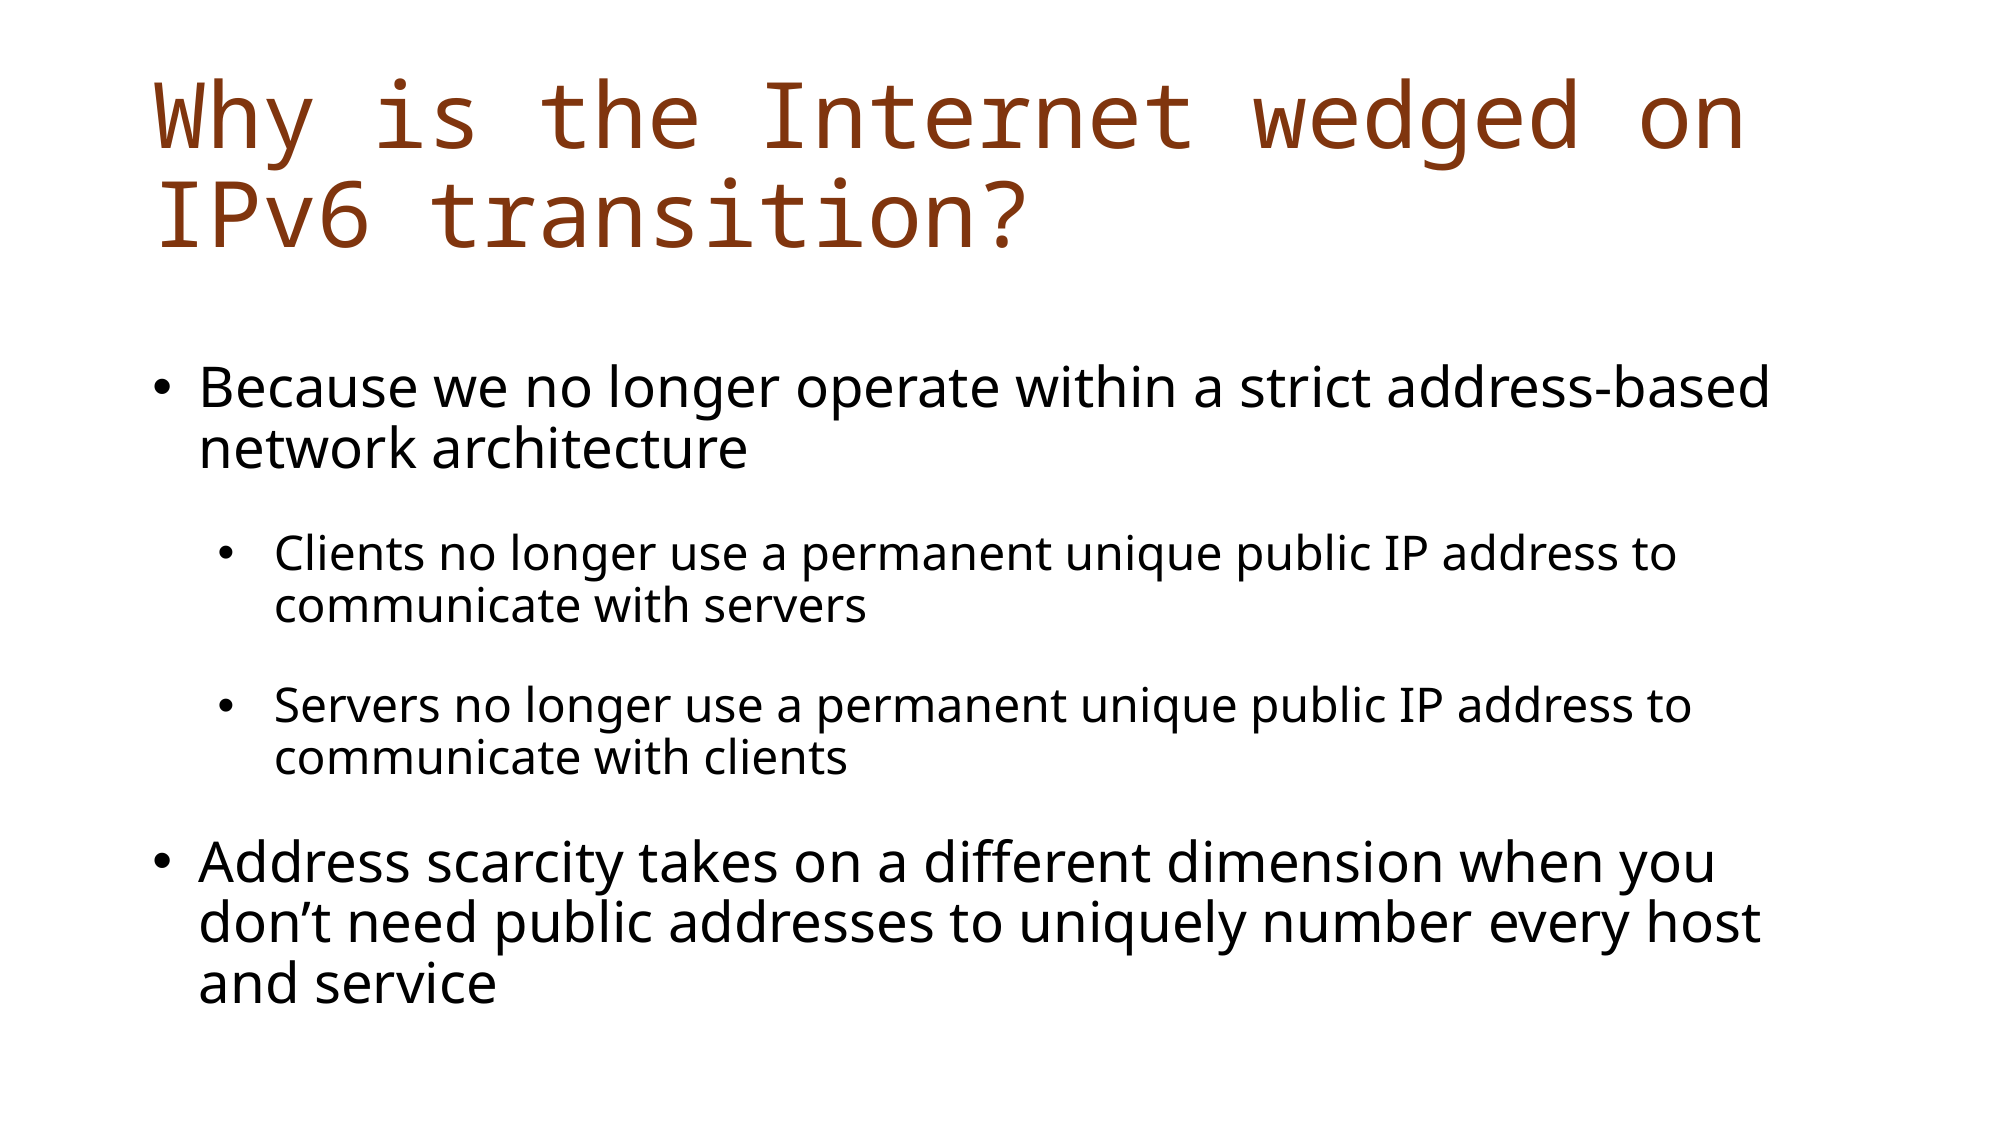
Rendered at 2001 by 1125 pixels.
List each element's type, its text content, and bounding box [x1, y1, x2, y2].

title Why is the Internet wedged on IPv6 transition? [137, 59, 1863, 278]
list Because we no longer operate within a strict address-based network architecture Clients no longer use a permanent unique public IP address to communicate with servers Servers no longer use a permanent unique public IP address to communicate with clients Address scarcity takes on a different dimension when you don’t need public addresses to uniquely number every host and service [137, 351, 1863, 1066]
